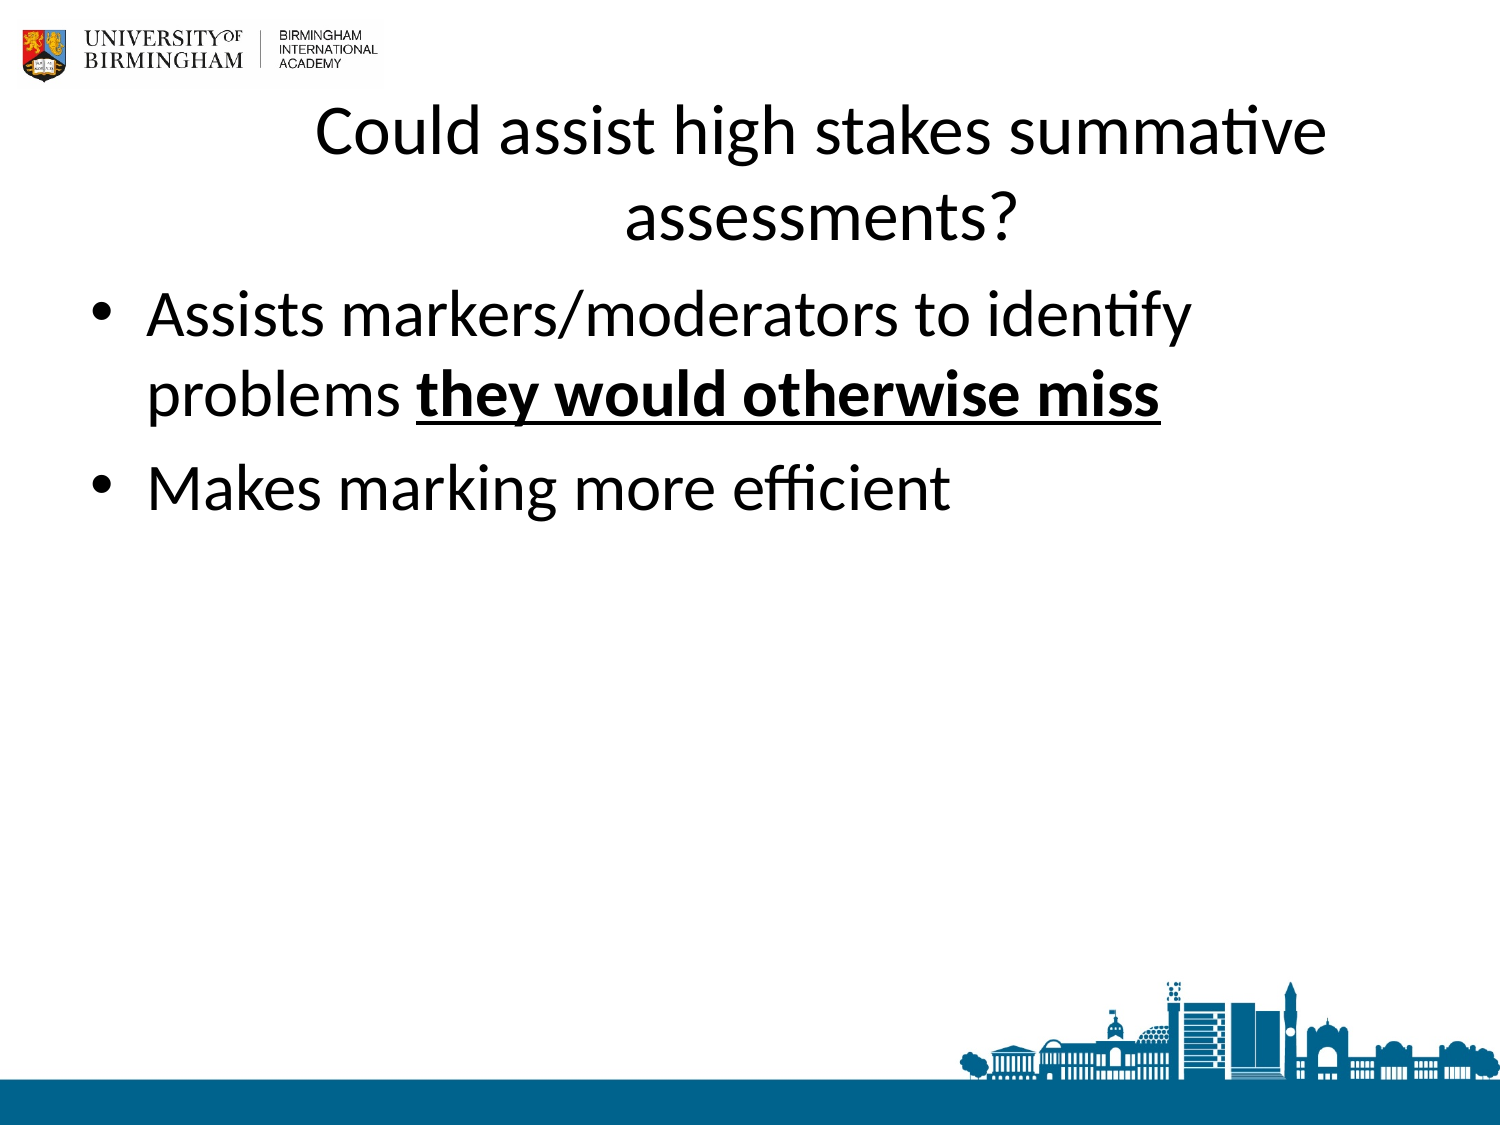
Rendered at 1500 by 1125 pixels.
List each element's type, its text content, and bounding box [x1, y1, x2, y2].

picture [1381, 1067, 1407, 1079]
title Could assist high stakes summative assessments? [159, 75, 1486, 263]
picture [1415, 1070, 1437, 1078]
picture [0, 0, 1500, 1080]
picture [1096, 1071, 1135, 1079]
picture [1445, 1067, 1470, 1079]
picture [1074, 1067, 1082, 1079]
list Assists markers/moderators to identify problems they would otherwise miss Makes marking more efficient [75, 262, 1425, 1005]
picture [1297, 1071, 1305, 1078]
picture [1351, 1061, 1374, 1068]
picture [1415, 1062, 1437, 1068]
picture [1110, 1048, 1121, 1066]
picture [1155, 1067, 1163, 1079]
picture [1476, 1070, 1500, 1080]
picture [1096, 1054, 1106, 1066]
picture [1126, 1054, 1135, 1066]
picture [1351, 1071, 1374, 1078]
picture [1318, 1074, 1337, 1080]
picture [1318, 1047, 1337, 1067]
picture [1149, 1053, 1163, 1064]
